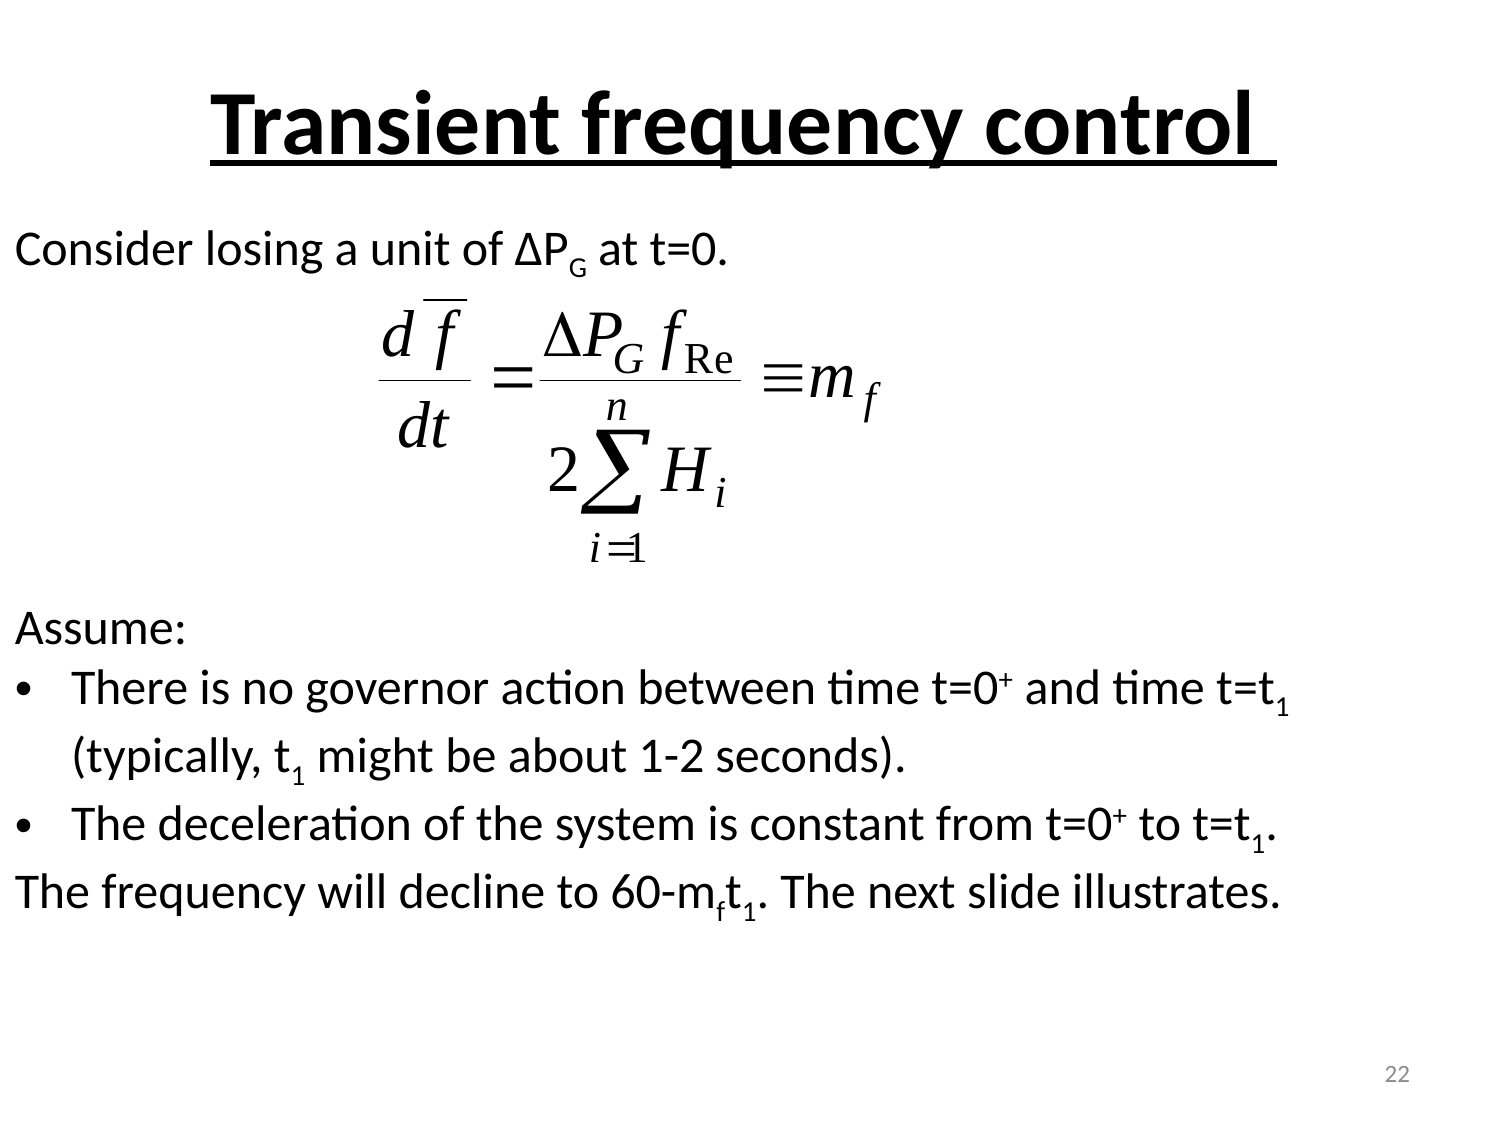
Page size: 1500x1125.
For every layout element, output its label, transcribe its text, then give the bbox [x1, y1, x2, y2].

slide_number 22 [1074, 1042, 1425, 1103]
title Transient frequency control [106, 47, 1382, 188]
text_box Consider losing a unit of ∆PG at t=0. [0, 208, 1500, 292]
text_box Assume: There is no governor action between time t=0+ and time t=t1 (typically, t1 might be about 1-2 seconds). The deceleration of the system is constant from t=0+ to t=t1. The frequency will decline to 60-mft1. The next slide illustrates. [0, 586, 1500, 935]
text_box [371, 290, 892, 574]
